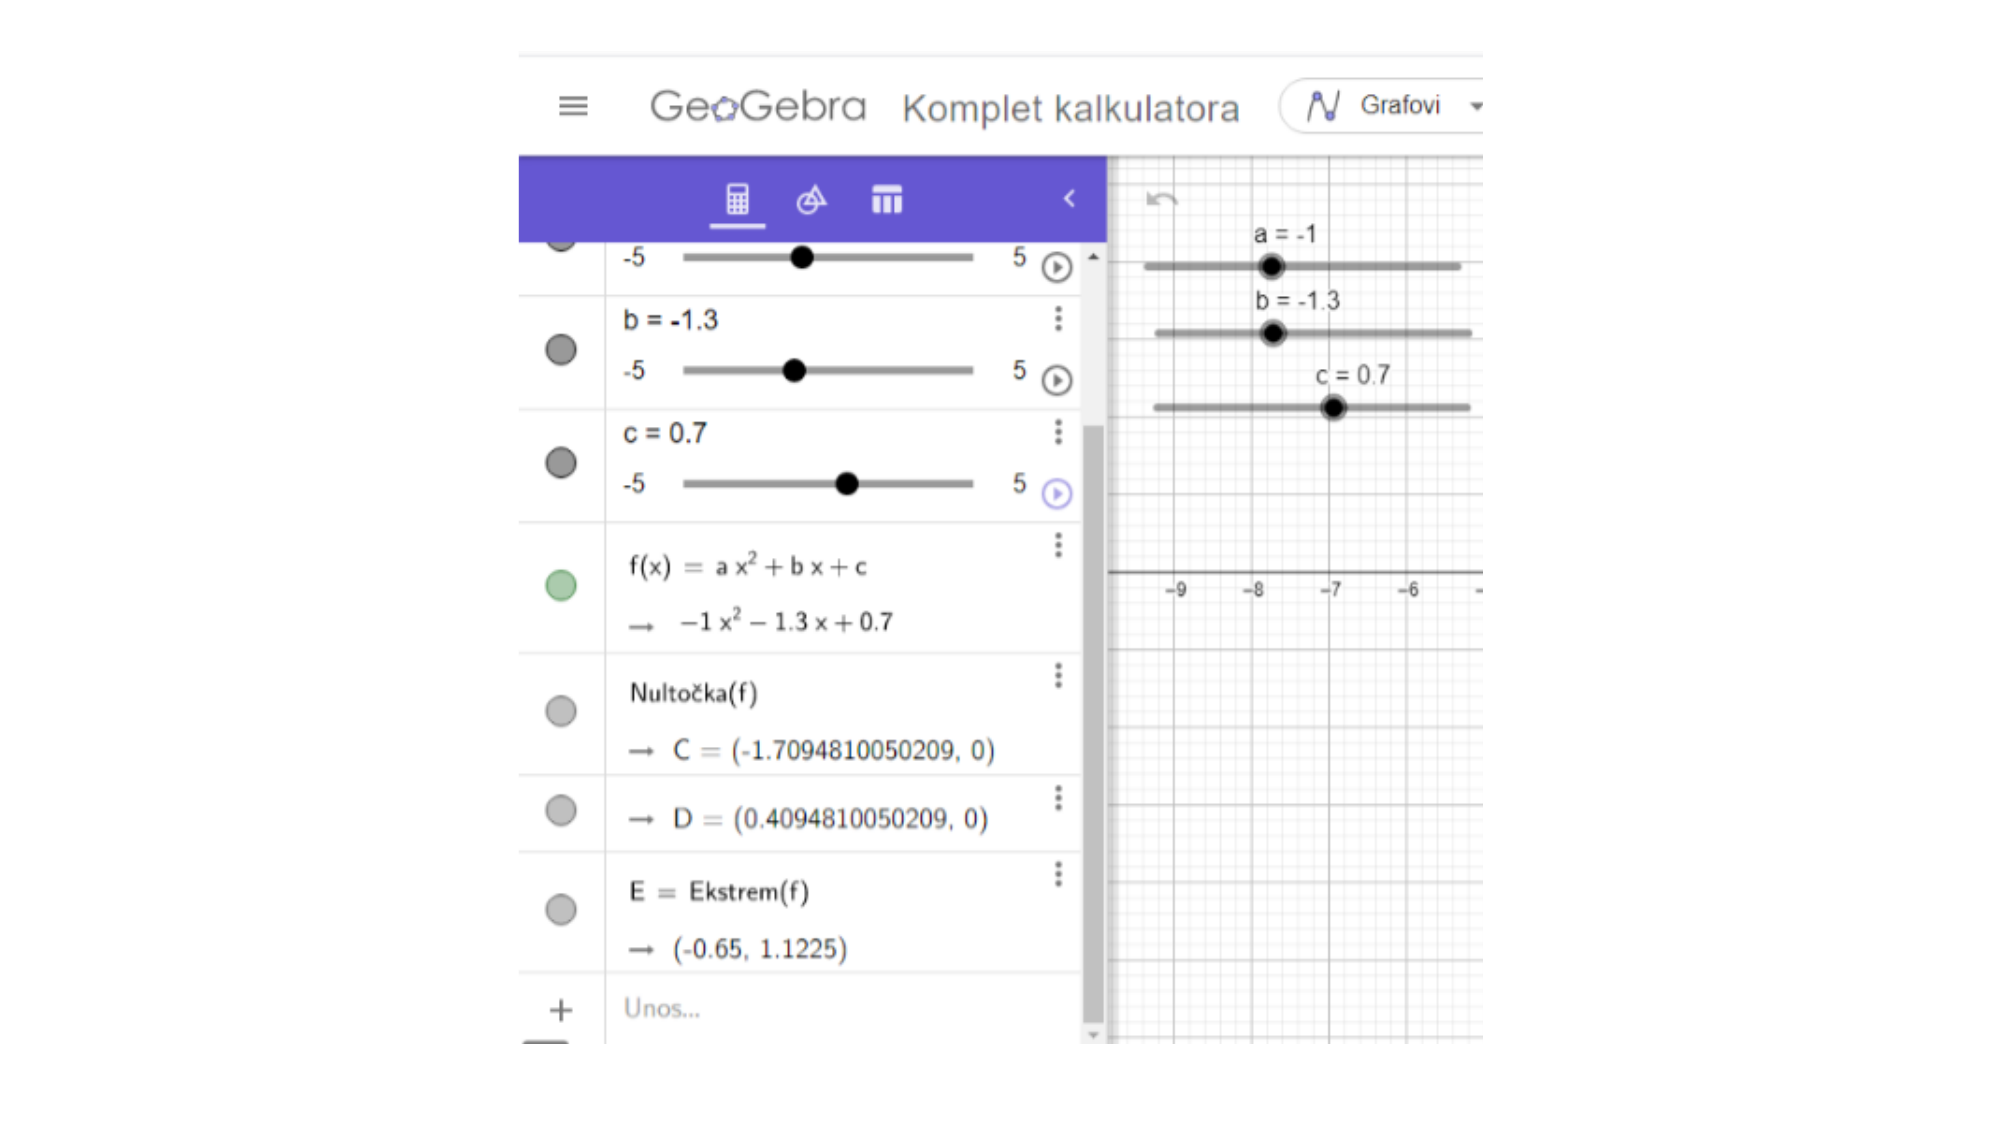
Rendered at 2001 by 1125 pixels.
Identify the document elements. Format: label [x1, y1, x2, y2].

picture [518, 50, 1483, 1044]
